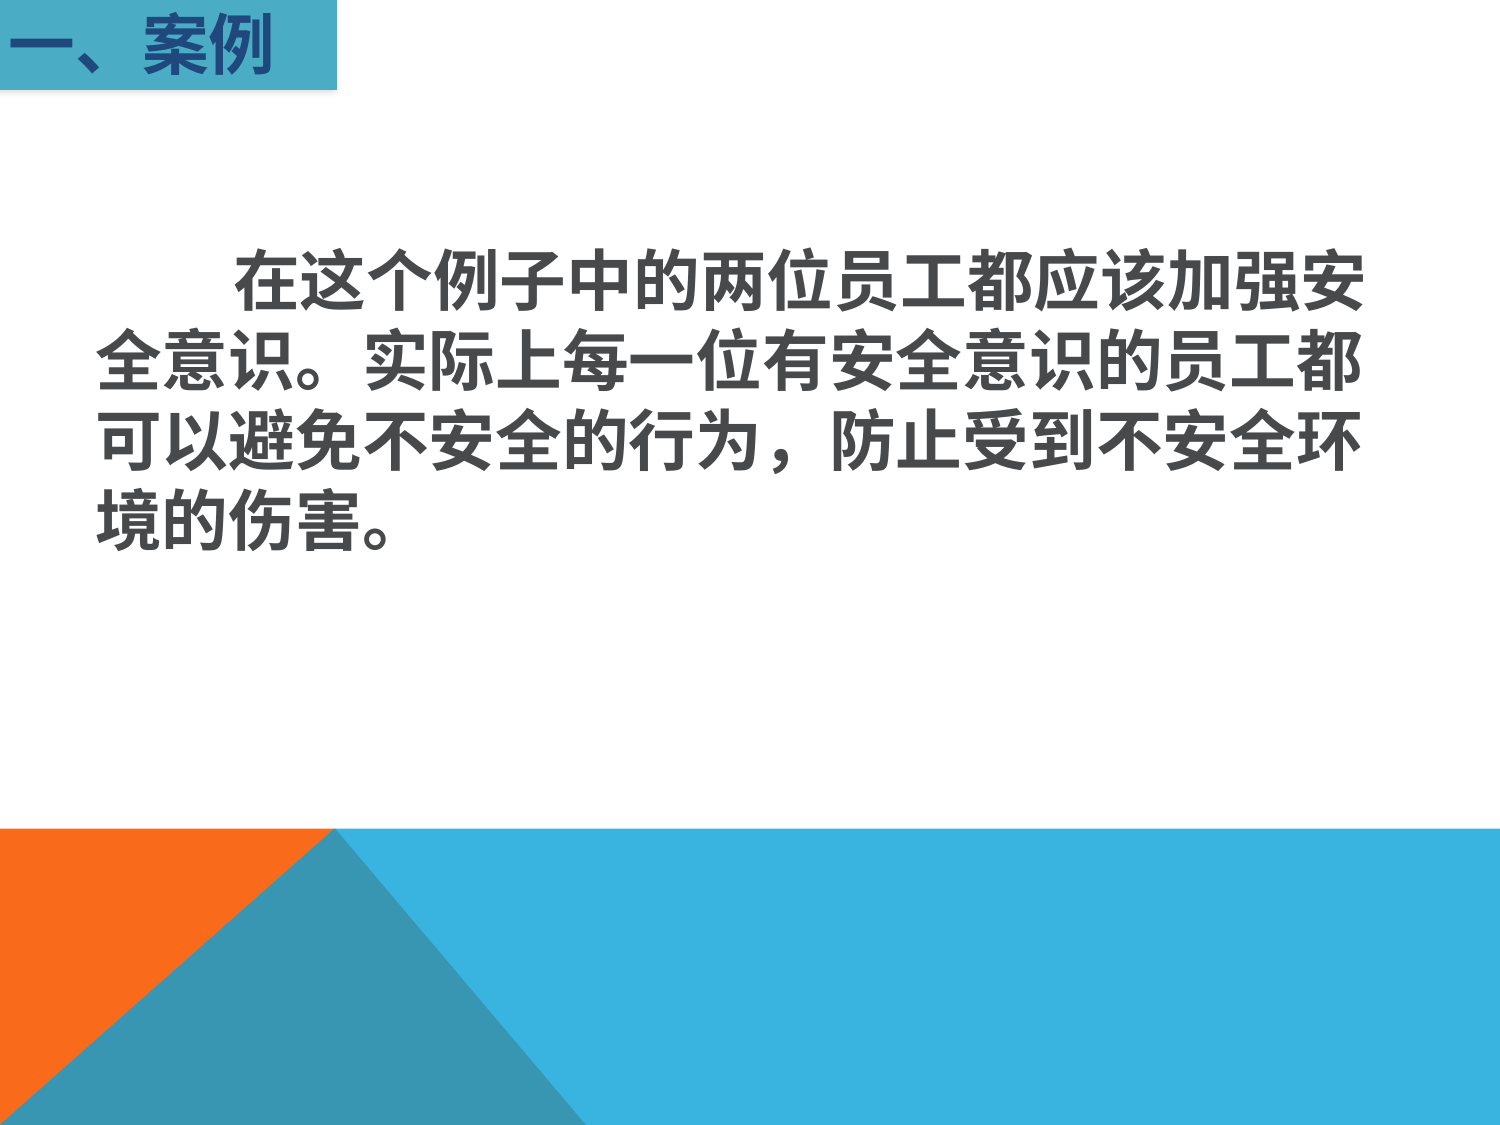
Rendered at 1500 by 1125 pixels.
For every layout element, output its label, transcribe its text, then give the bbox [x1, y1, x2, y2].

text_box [0, 0, 337, 92]
text_box 在这个例子中的两位员工都应该加强安全意识。实际上每一位有安全意识的员工都可以避免不安全的行为，防止受到不安全环境的伤害。 [80, 231, 1416, 787]
